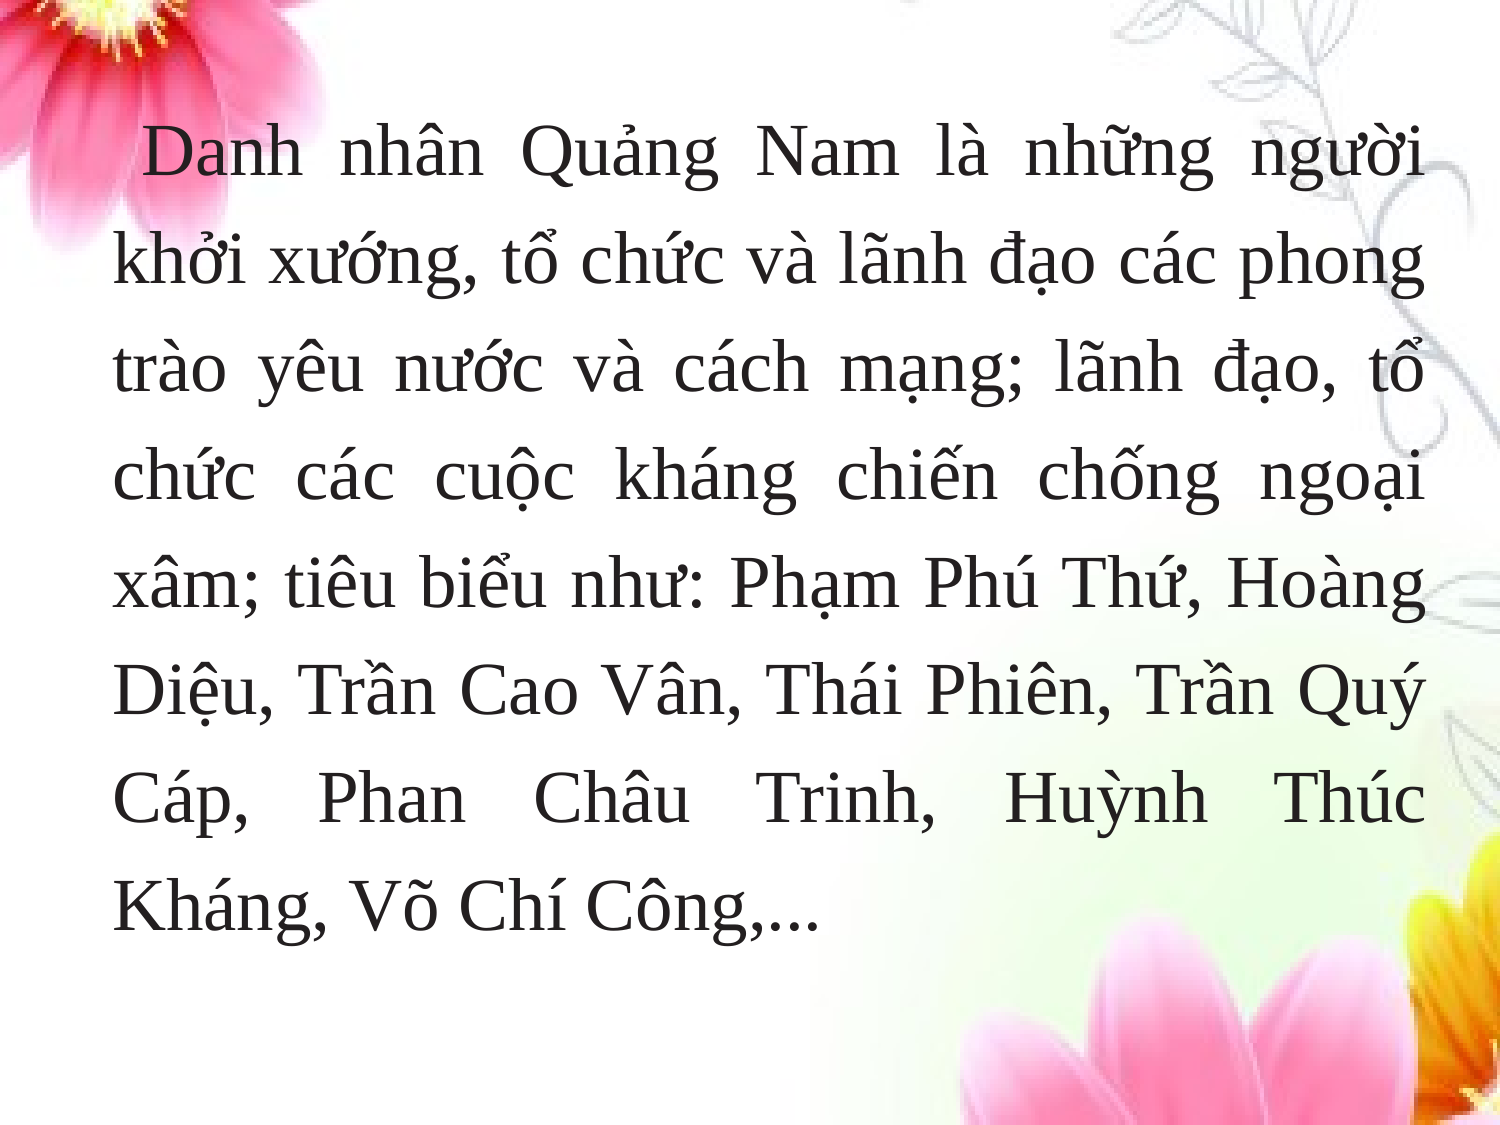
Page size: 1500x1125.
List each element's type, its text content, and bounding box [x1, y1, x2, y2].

picture [0, 0, 1500, 1125]
text_box Danh nhân Quảng Nam là những người khởi xướng, tổ chức và lãnh đạo các phong trào yêu nước và cách mạng; lãnh đạo, tổ chức các cuộc kháng chiến chống ngoại xâm; tiêu biểu như: Phạm Phú Thứ, Hoàng Diệu, Trần Cao Vân, Thái Phiên, Trần Quý Cáp, Phan Châu Trinh, Huỳnh Thúc Kháng, Võ Chí Công,... [24, 74, 1475, 954]
